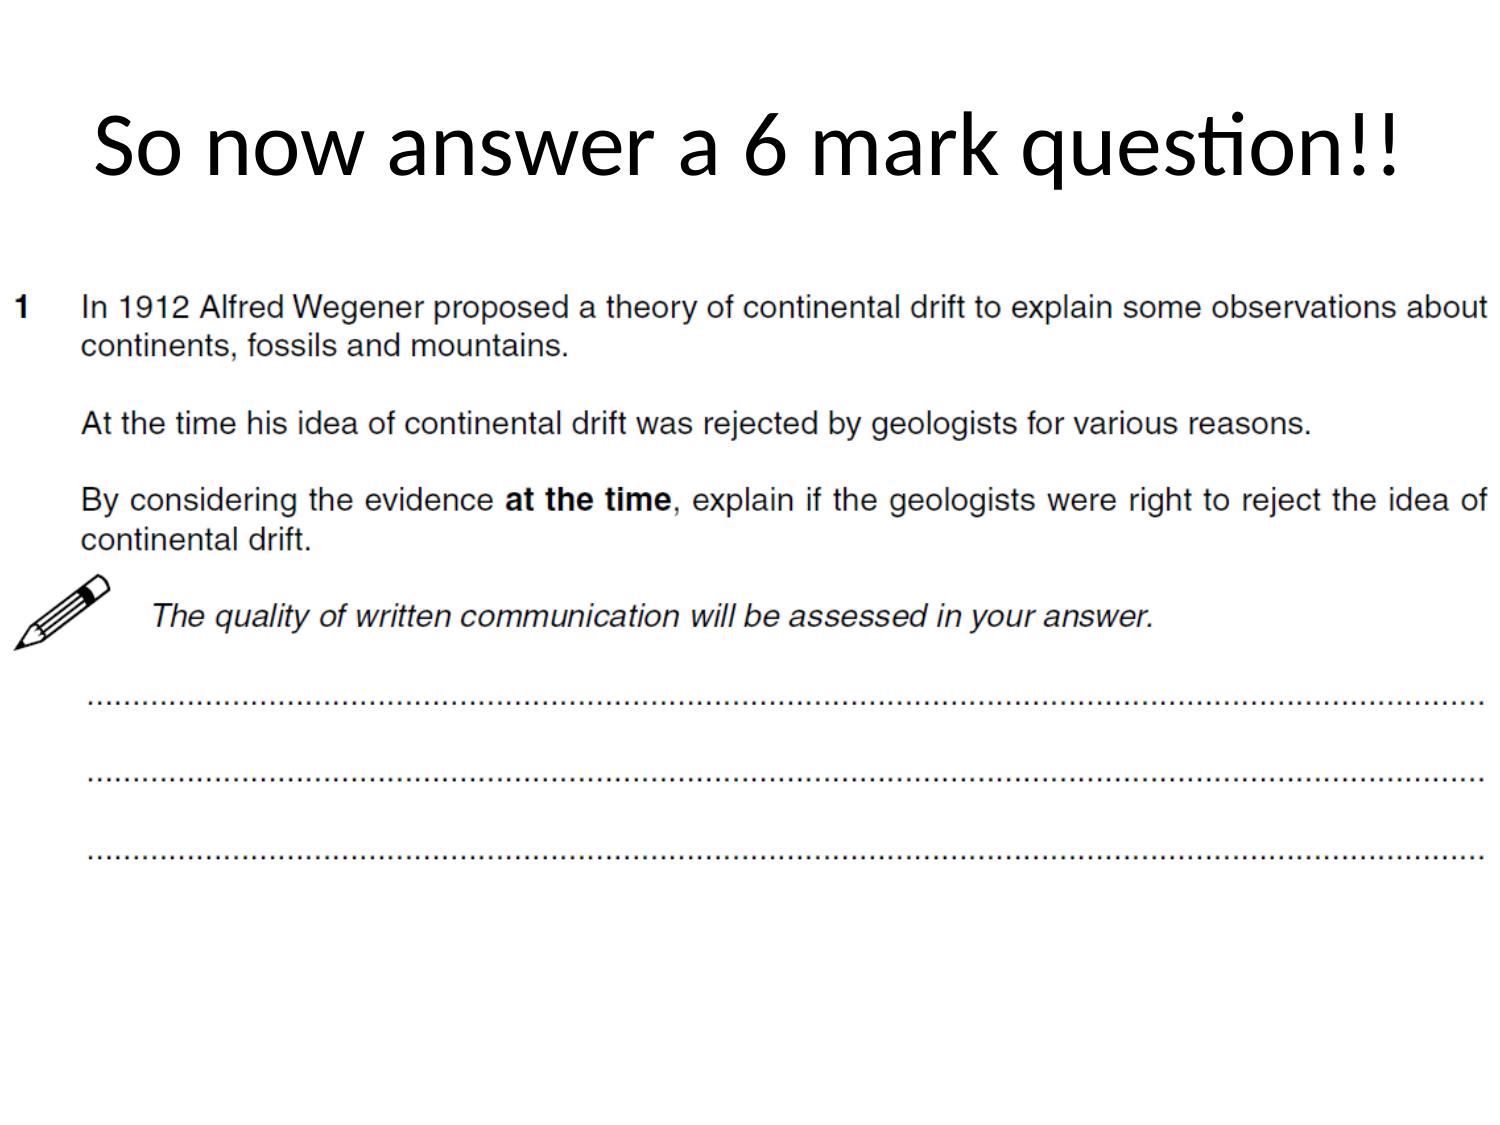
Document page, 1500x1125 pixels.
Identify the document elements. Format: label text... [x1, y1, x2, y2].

picture [2, 255, 1500, 882]
title So now answer a 6 mark question!! [75, 45, 1425, 233]
